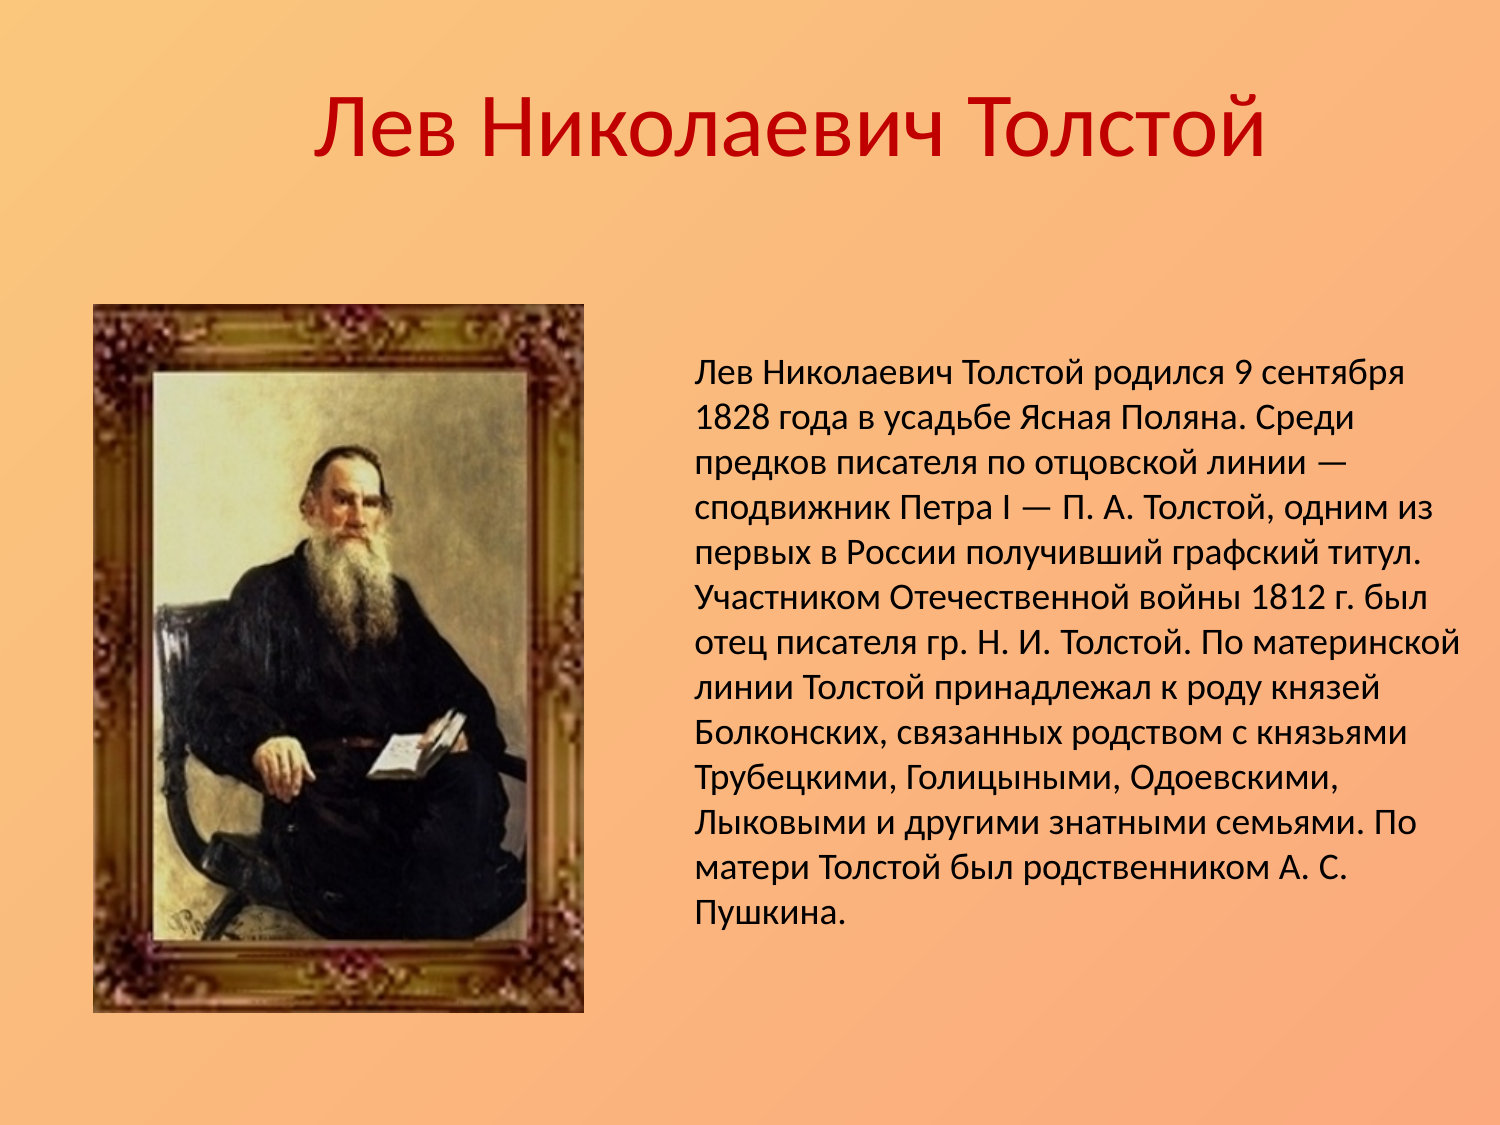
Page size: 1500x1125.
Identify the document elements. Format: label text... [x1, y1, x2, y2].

title Лев Николаевич Толстой [74, 44, 1426, 305]
text_box Лев Николаевич Толстой родился 9 сентября 1828 года в усадьбе Ясная Поляна. Среди предков писателя по отцовской линии — сподвижник Петра I — П. А. Толстой, одним из первых в России получивший графский титул. Участником Отечественной войны 1812 г. был отец писателя гр. Н. И. Толстой. По материнской линии Толстой принадлежал к роду князей Болконских, связанных родством с князьями Трубецкими, Голицыными, Одоевскими, Лыковыми и другими знатными семьями. По матери Толстой был родственником А. С. Пушкина. [679, 339, 1477, 940]
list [93, 304, 584, 1014]
